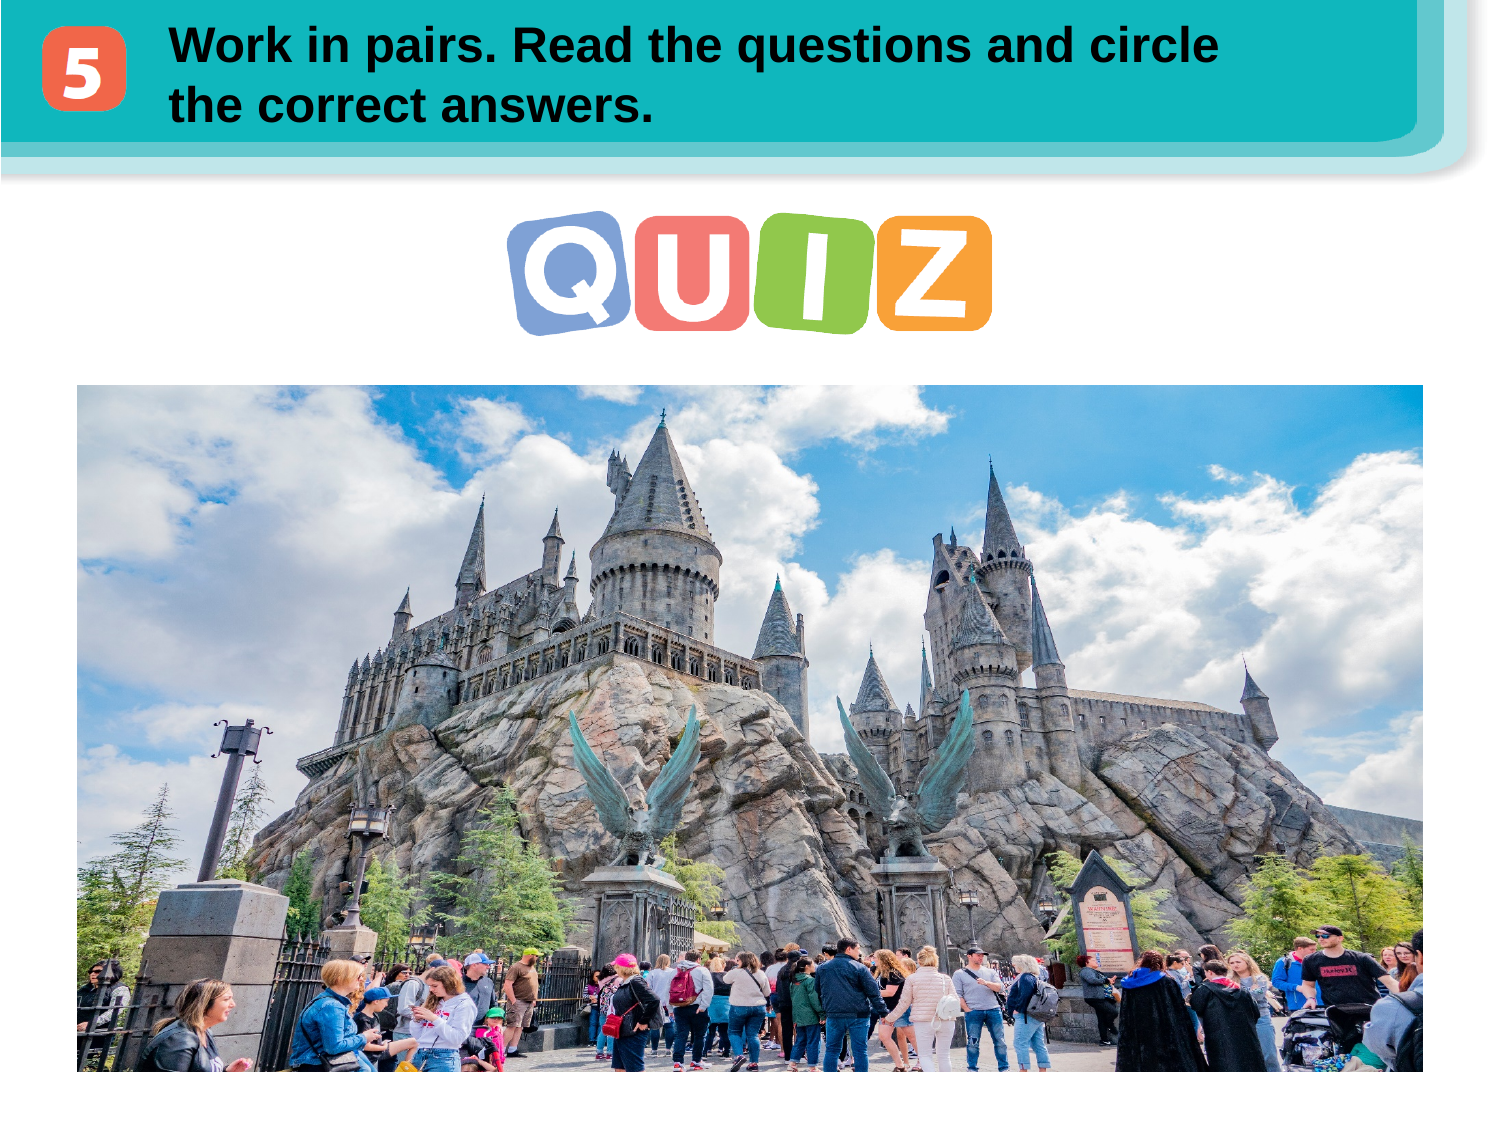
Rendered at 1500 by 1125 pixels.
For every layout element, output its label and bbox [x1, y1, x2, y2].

picture [1, 0, 1500, 348]
picture [77, 385, 1423, 1072]
